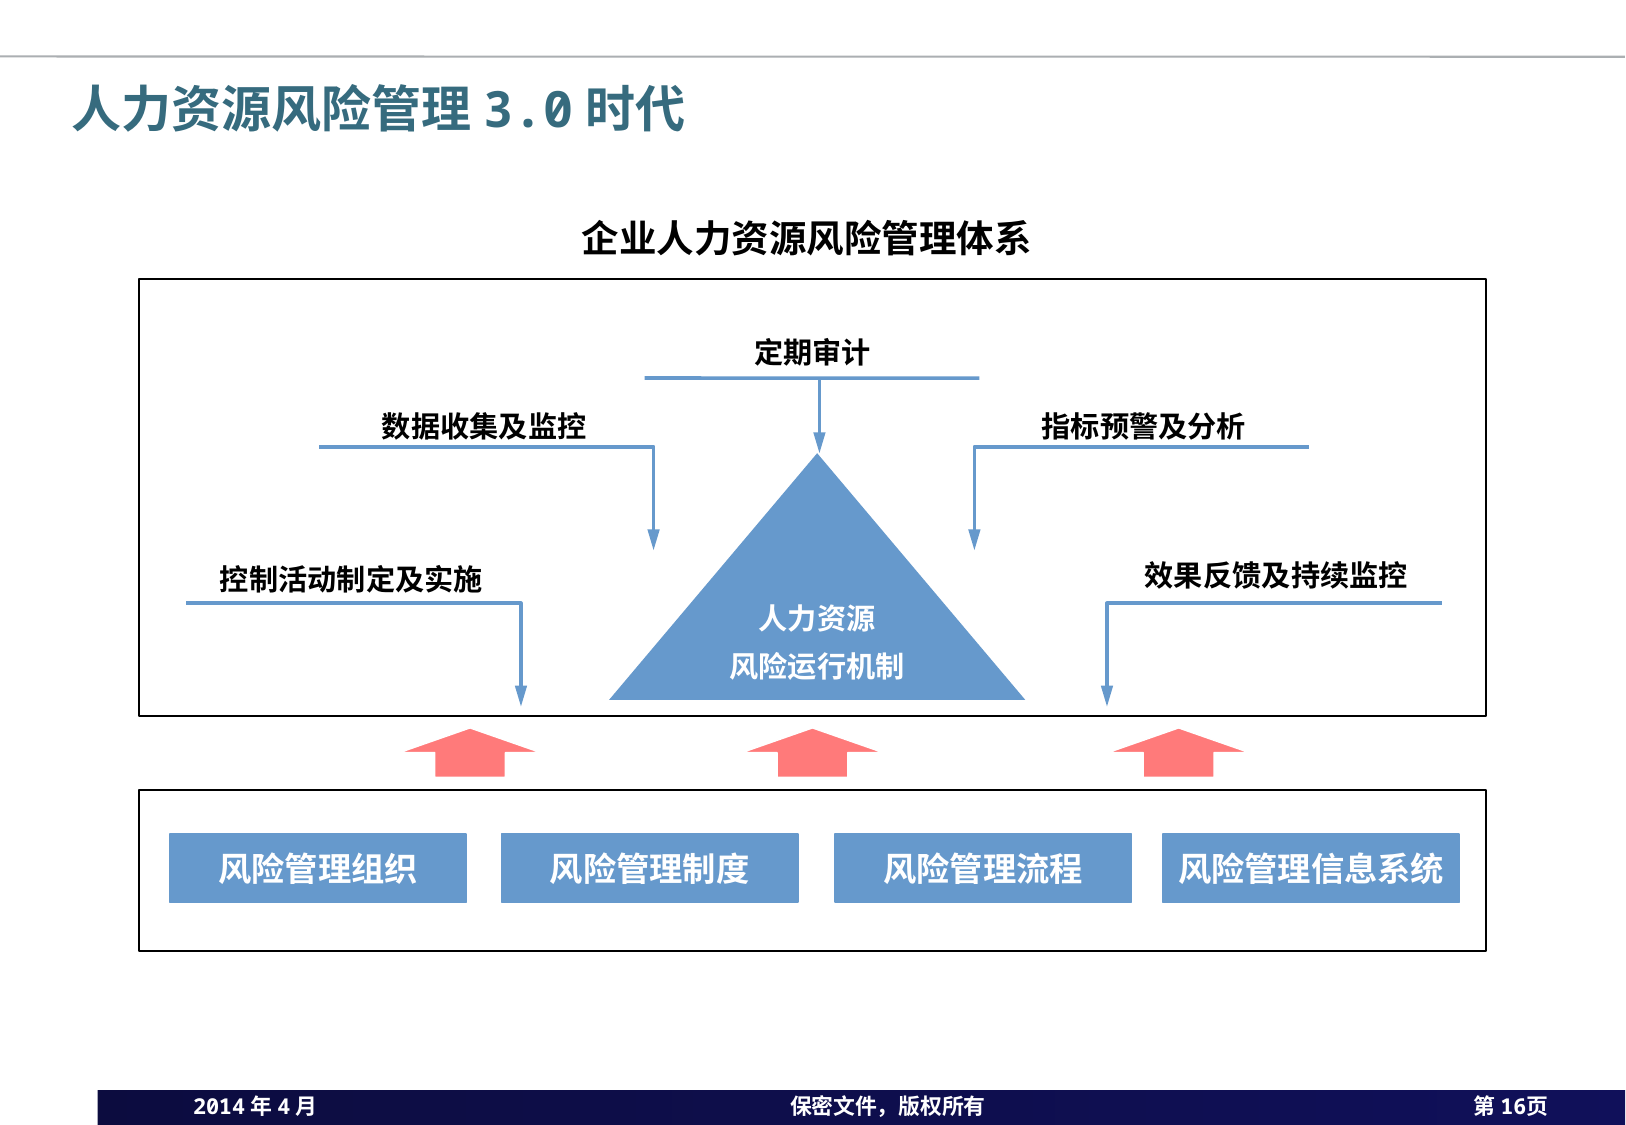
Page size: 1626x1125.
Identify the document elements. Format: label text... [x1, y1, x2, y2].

title 人力资源风险管理3.0时代 [56, 70, 1625, 196]
text_box 企业人力资源风险管理体系 [566, 208, 1047, 268]
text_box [138, 278, 1487, 952]
